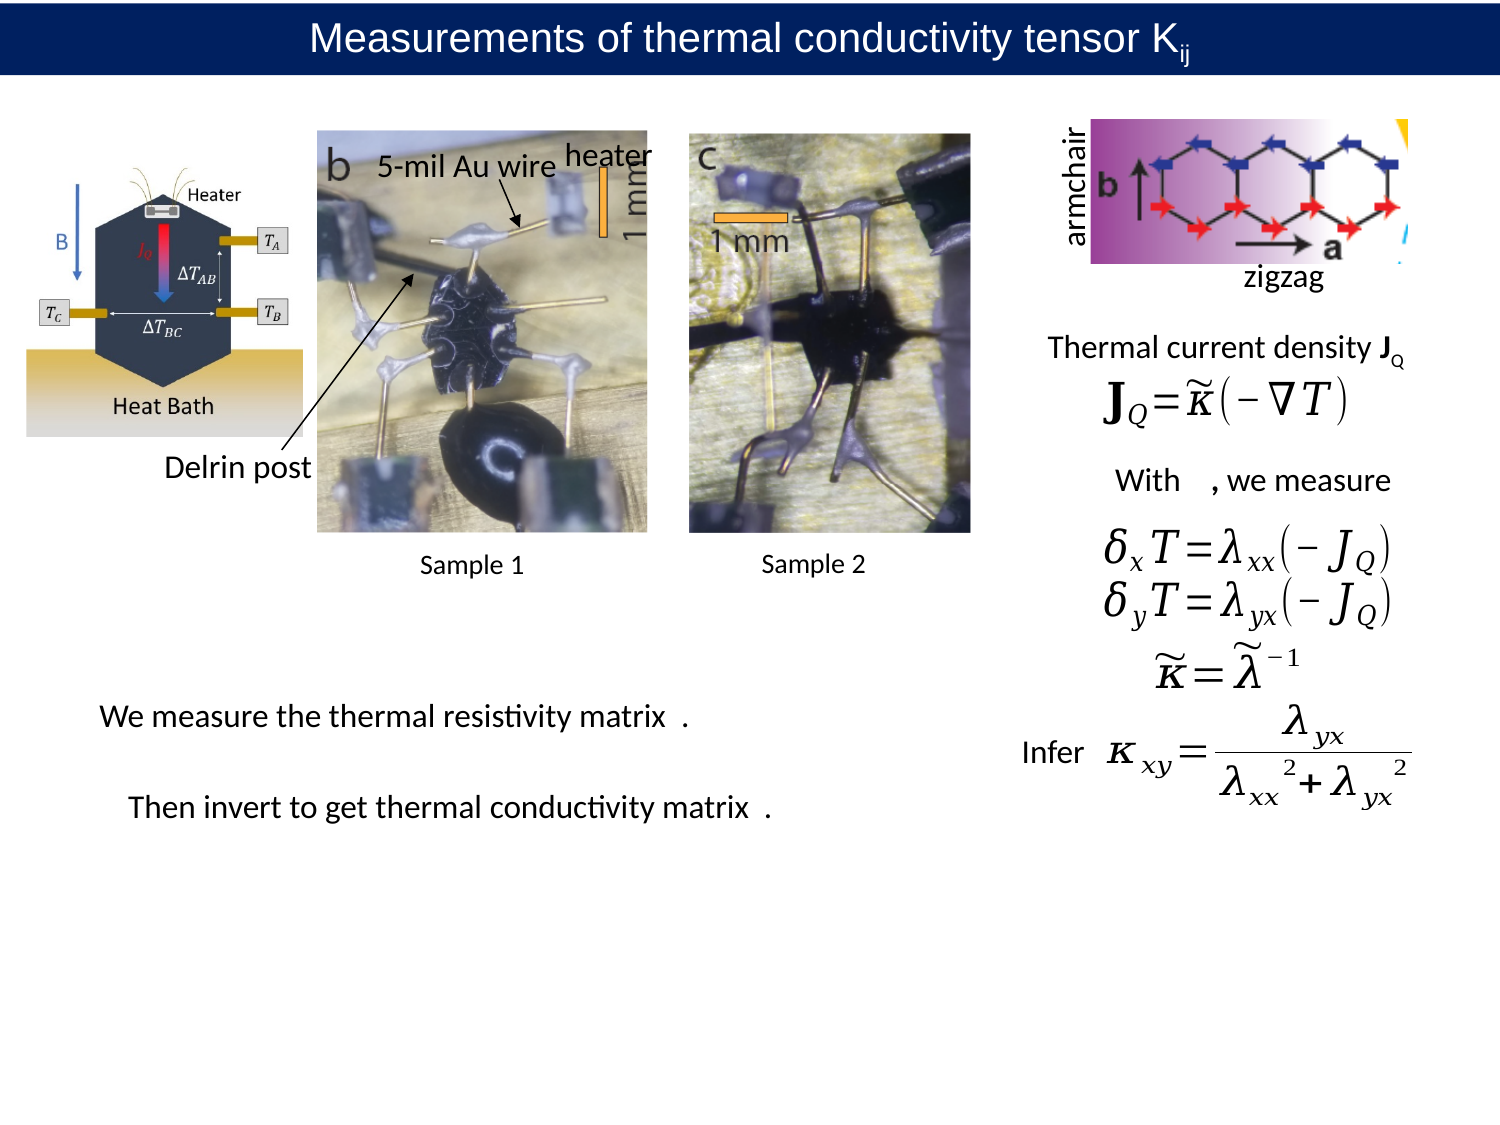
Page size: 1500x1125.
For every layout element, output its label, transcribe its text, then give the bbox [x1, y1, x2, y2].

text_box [499, 179, 521, 228]
text_box Thermal current density JQ [1032, 318, 1419, 379]
picture [671, 125, 995, 549]
picture [316, 125, 666, 549]
text_box Delrin post [149, 445, 311, 493]
text_box Sample 1 [405, 557, 540, 588]
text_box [1044, 110, 1409, 303]
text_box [281, 273, 414, 451]
picture [26, 147, 304, 438]
text_box Infer [1006, 722, 1100, 778]
text_box Measurements of thermal conductivity tensor Kij [0, 3, 1500, 76]
text_box Sample 2 [746, 557, 881, 587]
